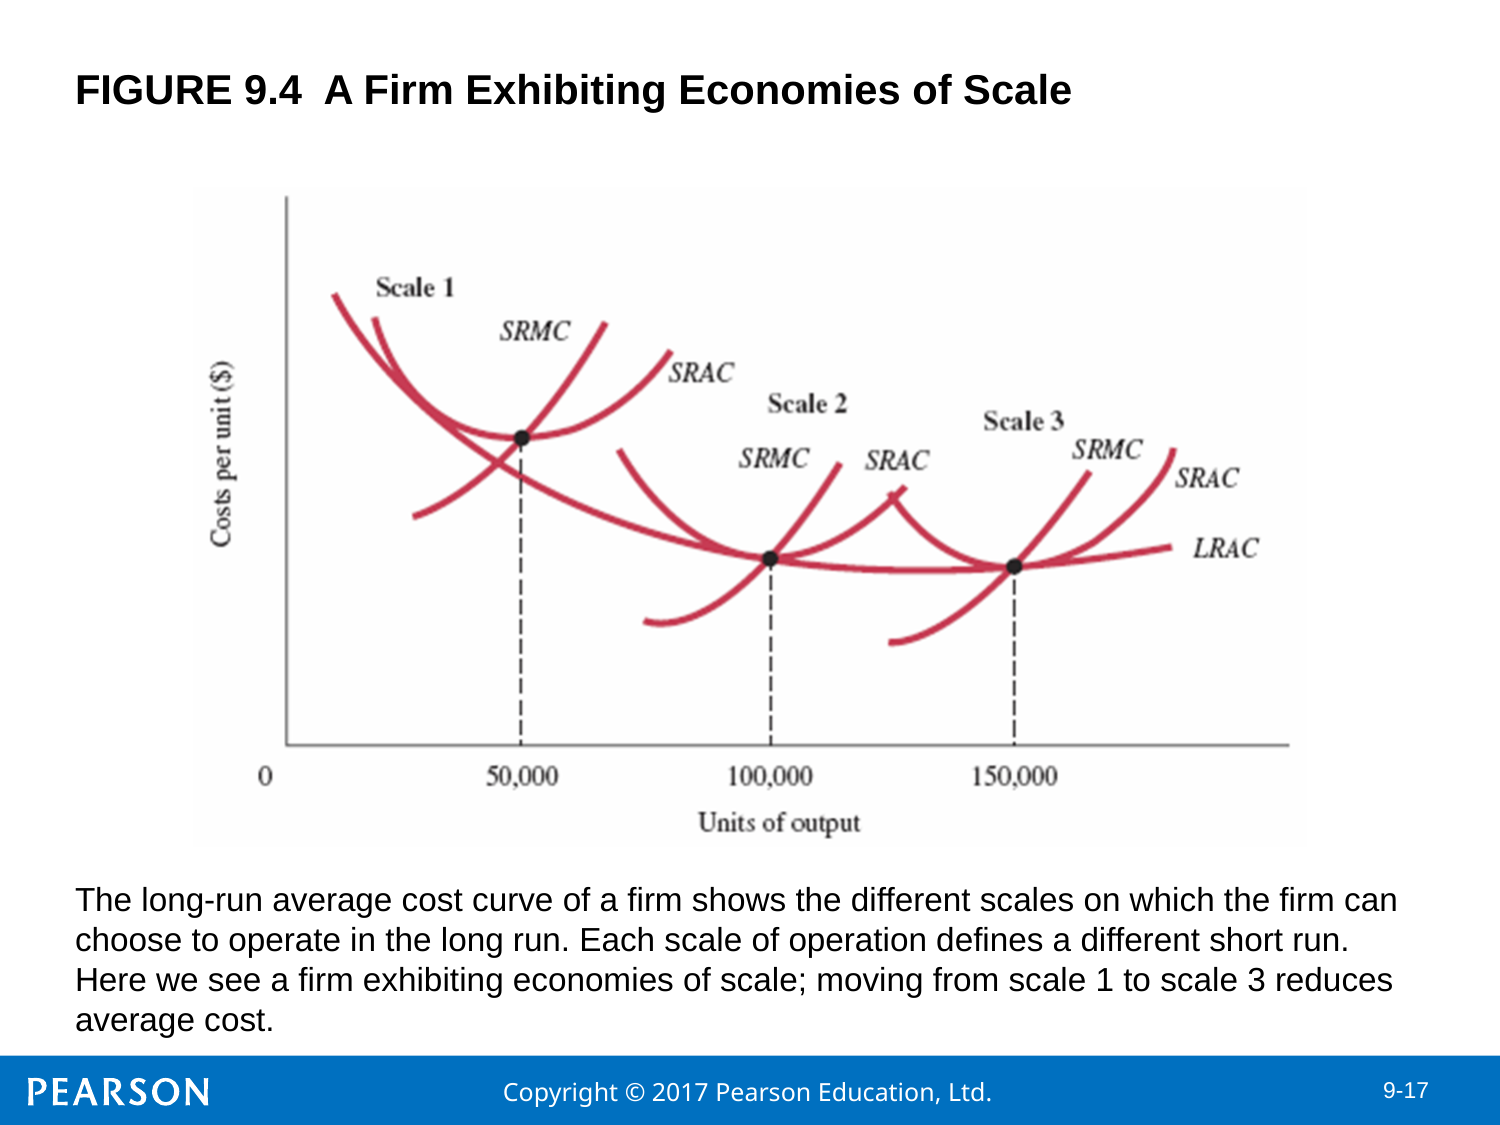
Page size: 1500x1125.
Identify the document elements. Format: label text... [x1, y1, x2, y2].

title FIGURE 9.4 A Firm Exhibiting Economies of Scale [75, 62, 1425, 238]
list The long-run average cost curve of a firm shows the different scales on which the firm can choose to operate in the long run. Each scale of operation defines a different short run. Here we see a firm exhibiting economies of scale; moving from scale 1 to scale 3 reduces average cost. [75, 862, 1425, 1038]
picture [193, 187, 1307, 847]
